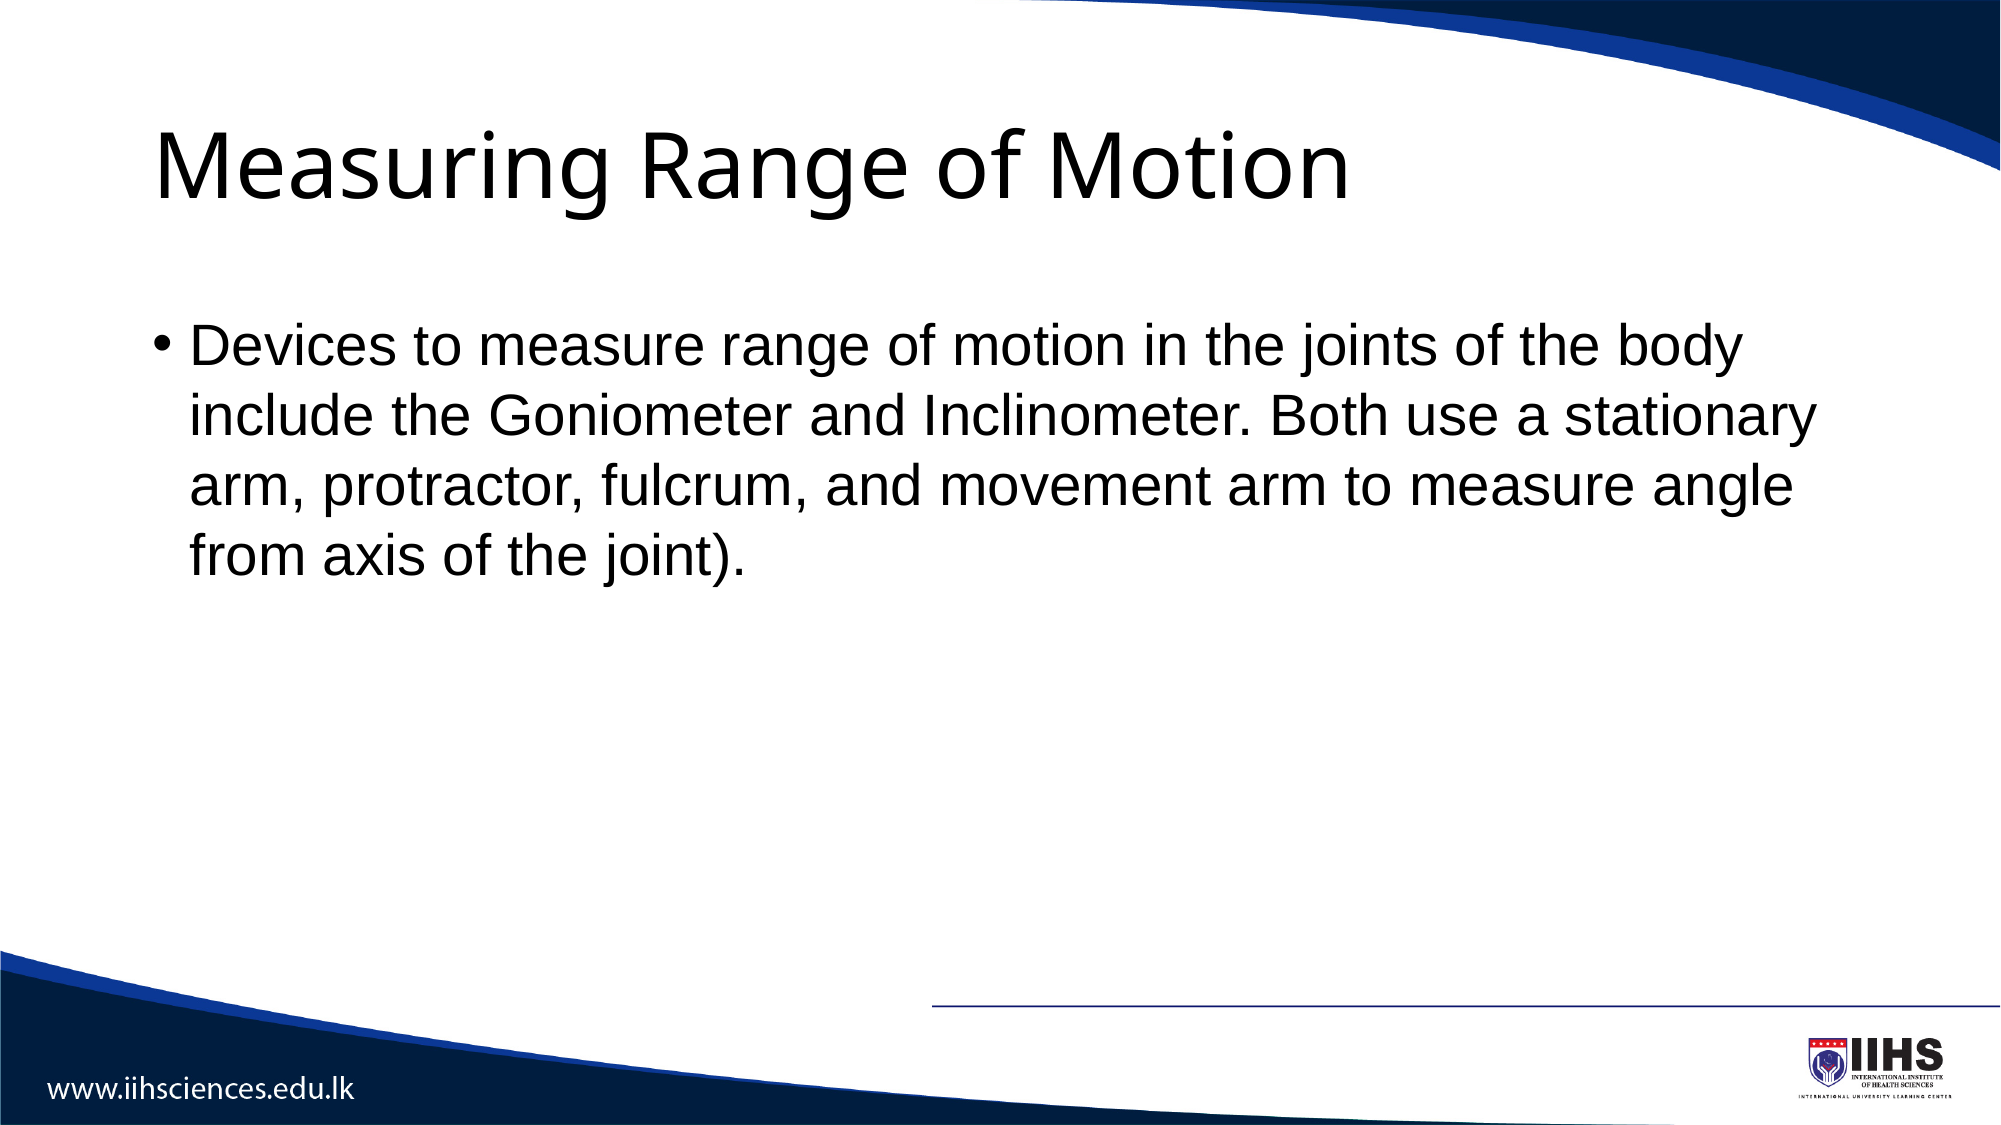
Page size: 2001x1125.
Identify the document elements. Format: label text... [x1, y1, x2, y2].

picture [0, 0, 2001, 1125]
list Devices to measure range of motion in the joints of the body include the Goniometer and Inclinometer. Both use a stationary arm, protractor, fulcrum, and movement arm to measure angle from axis of the joint). [137, 299, 1863, 1014]
title Measuring Range of Motion [137, 59, 1863, 278]
